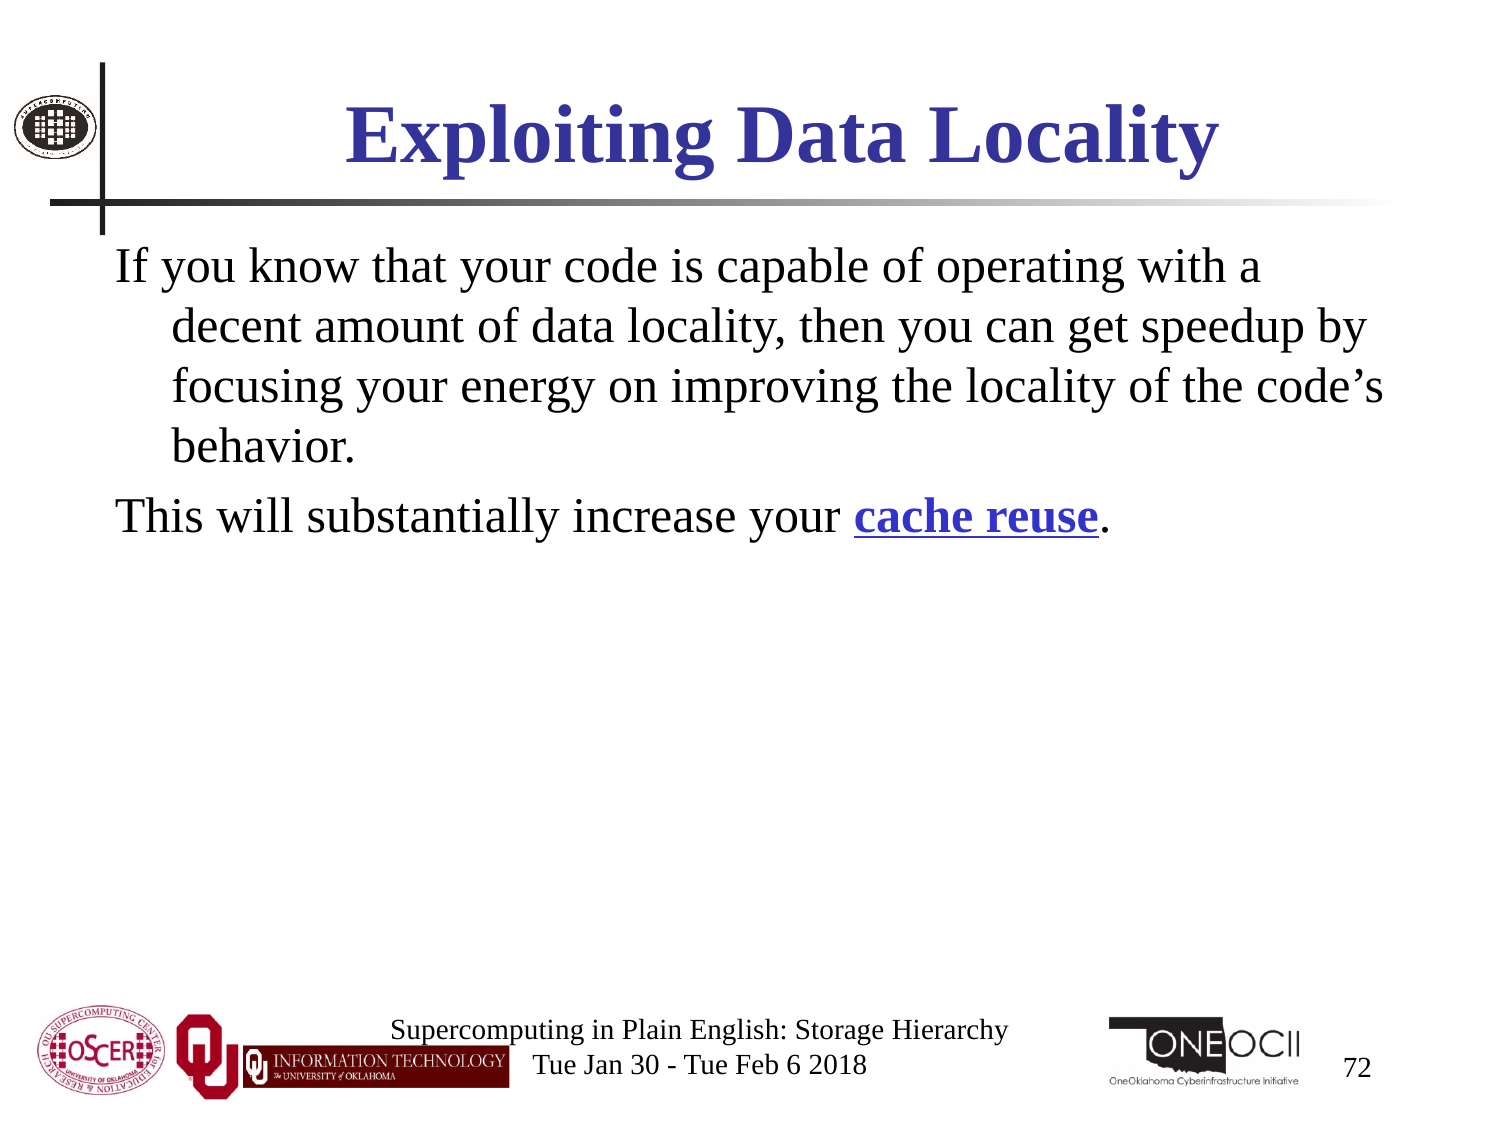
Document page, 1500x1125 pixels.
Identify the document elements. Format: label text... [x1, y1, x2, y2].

picture [37, 1005, 165, 1095]
picture [1100, 1013, 1306, 1093]
list If you know that your code is capable of operating with a decent amount of data locality, then you can get speedup by focusing your energy on improving the locality of the code’s behavior. This will substantially increase your cache reuse. [99, 224, 1401, 988]
title Exploiting Data Locality [124, 74, 1442, 187]
picture [174, 1012, 513, 1102]
picture [12, 94, 98, 161]
text_box Supercomputing in Plain English: Storage Hierarchy Tue Jan 30 - Tue Feb 6 2018 [262, 1012, 1138, 1088]
slide_number 72 [1174, 1015, 1388, 1091]
